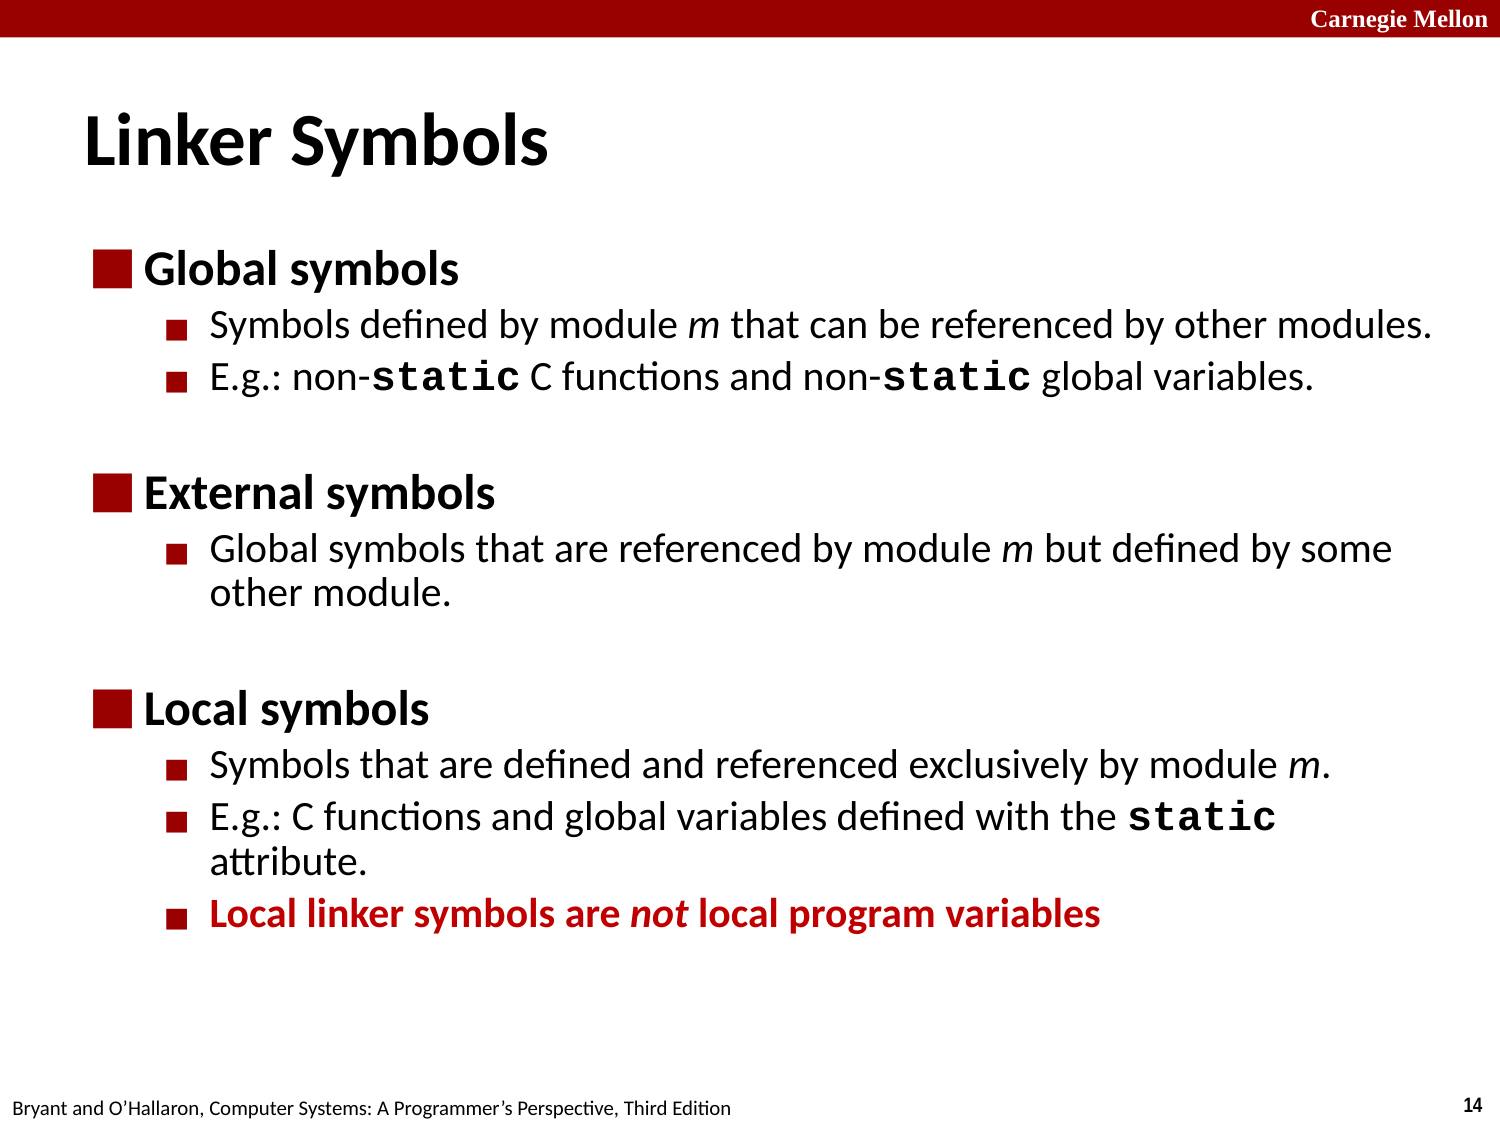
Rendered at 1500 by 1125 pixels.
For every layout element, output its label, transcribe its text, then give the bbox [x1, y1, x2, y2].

title Linker Symbols [69, 71, 1500, 200]
list Global symbols Symbols defined by module m that can be referenced by other modules. E.g.: non-static C functions and non-static global variables. External symbols Global symbols that are referenced by module m but defined by some other module. Local symbols Symbols that are defined and referenced exclusively by module m. E.g.: C functions and global variables defined with the static attribute. Local linker symbols are not local program variables [72, 237, 1475, 988]
